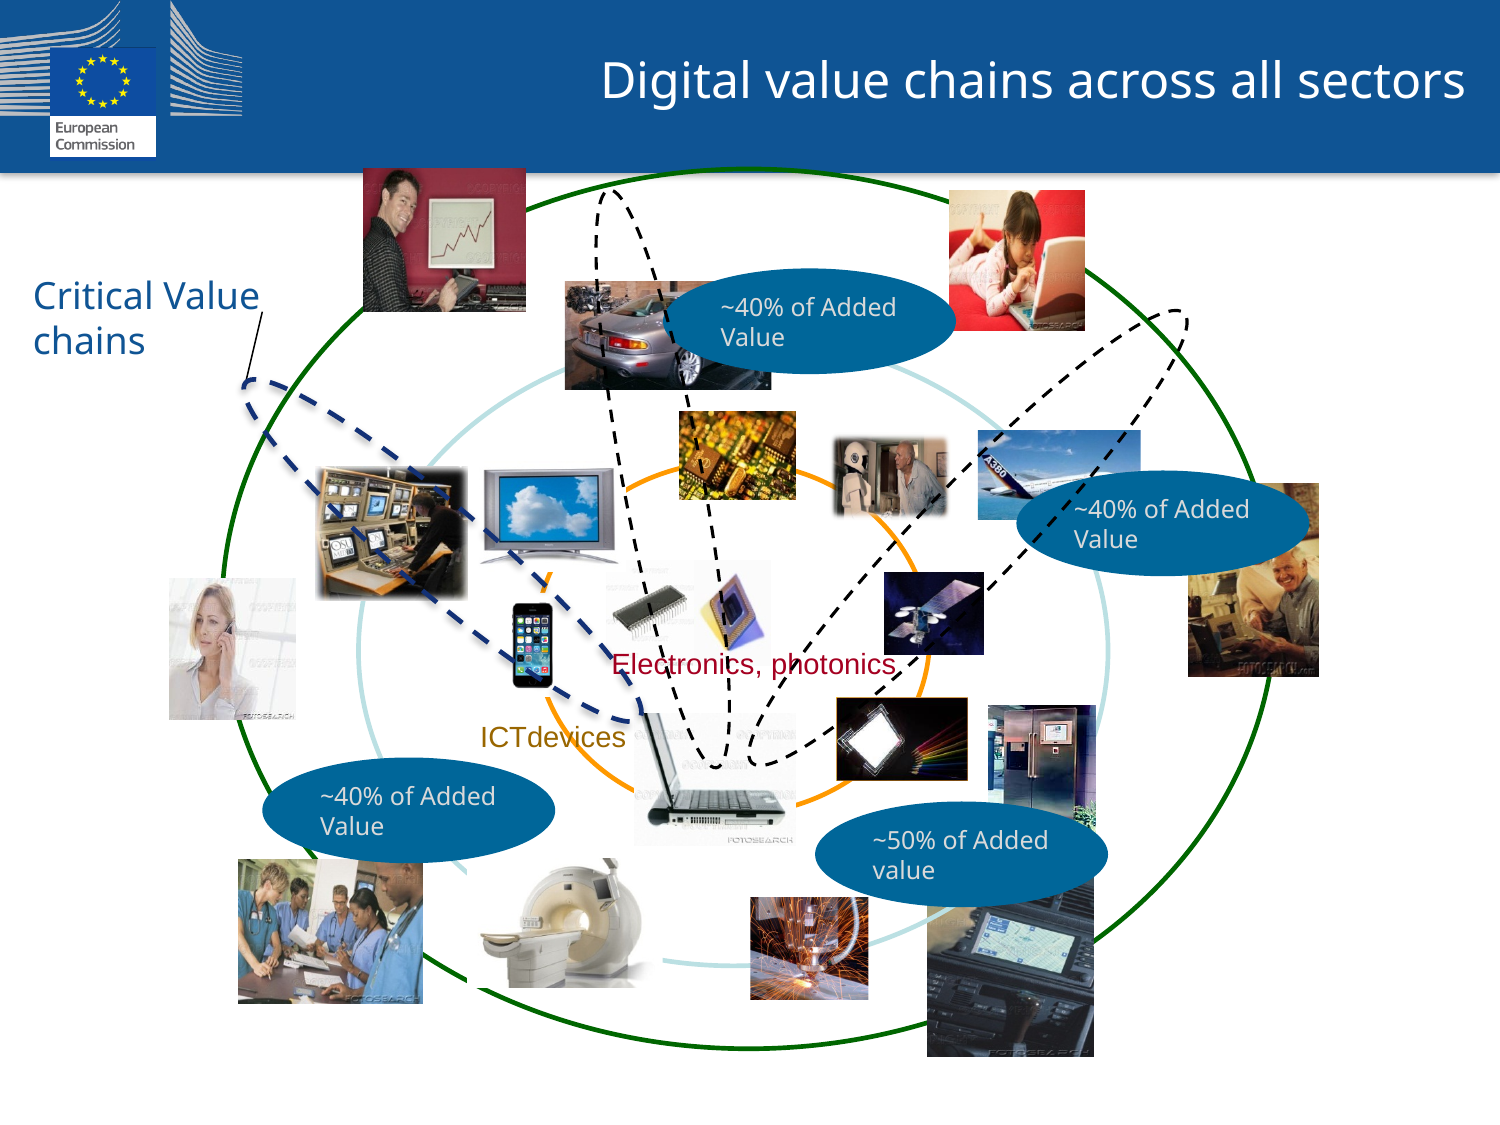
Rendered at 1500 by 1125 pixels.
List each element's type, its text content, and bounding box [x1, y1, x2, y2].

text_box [112, 168, 1319, 1057]
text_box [17, 184, 1019, 851]
title Digital value chains across all sectors [289, 19, 1483, 138]
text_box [314, 281, 1141, 1001]
